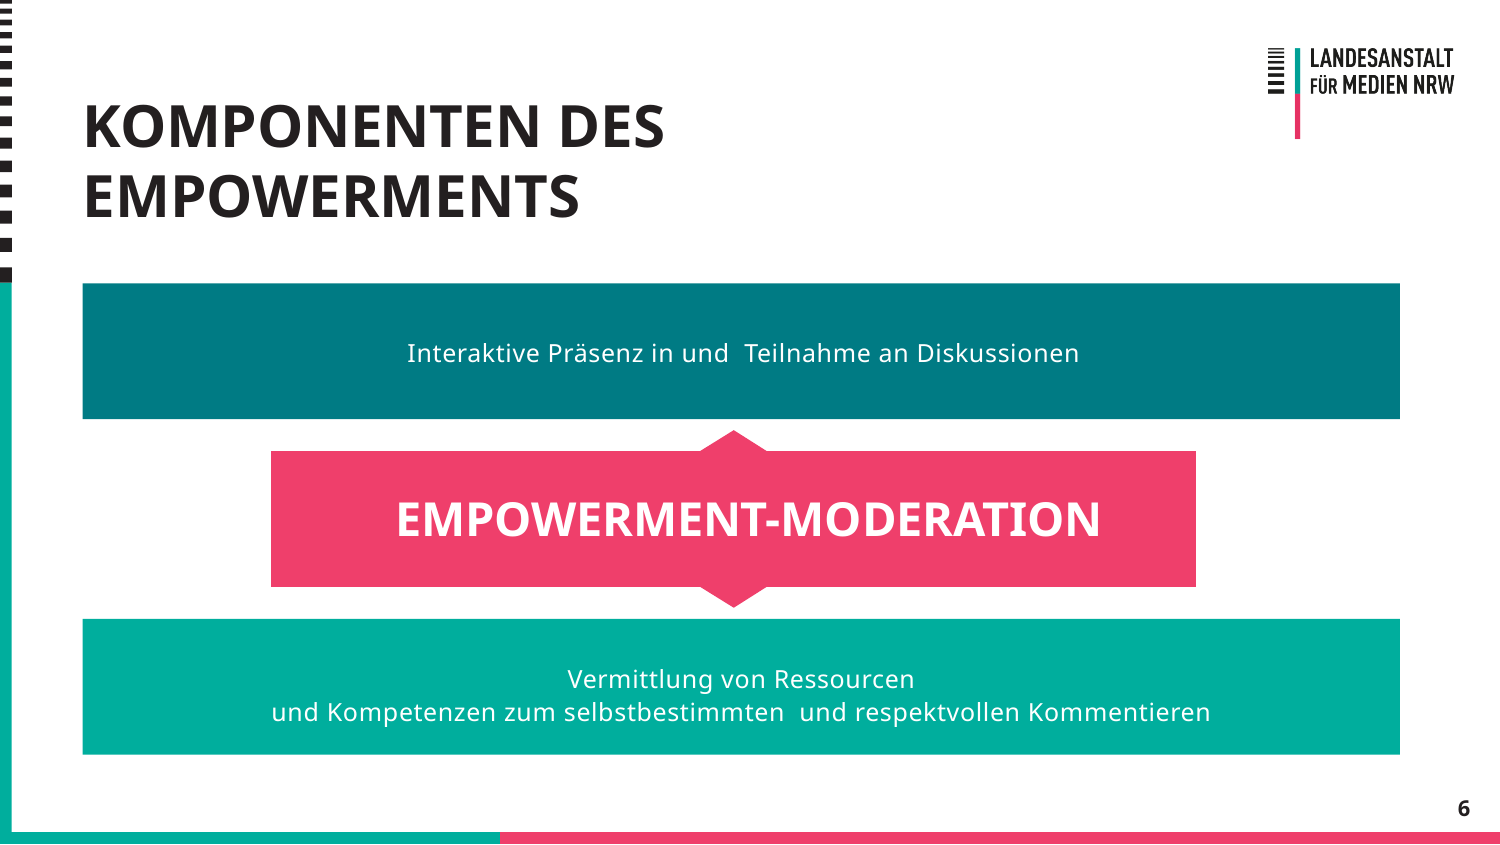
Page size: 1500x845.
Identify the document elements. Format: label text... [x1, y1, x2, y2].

slide_number 6 [1451, 794, 1484, 845]
text_box [699, 430, 767, 452]
text_box EMPOWERMENT-MODERATION [271, 451, 1196, 587]
title KOMPONENTEN DES EMPOWERMENTS [80, 87, 820, 231]
text_box [699, 586, 767, 608]
text_box Vermittlung von Ressourcen und Kompetenzen zum selbstbestimmten und respektvollen Kommentieren [82, 618, 1400, 755]
text_box Interaktive Präsenz in und Teilnahme an Diskussionen [82, 283, 1400, 420]
text_box [1185, 20, 1500, 149]
picture [1245, 26, 1475, 162]
